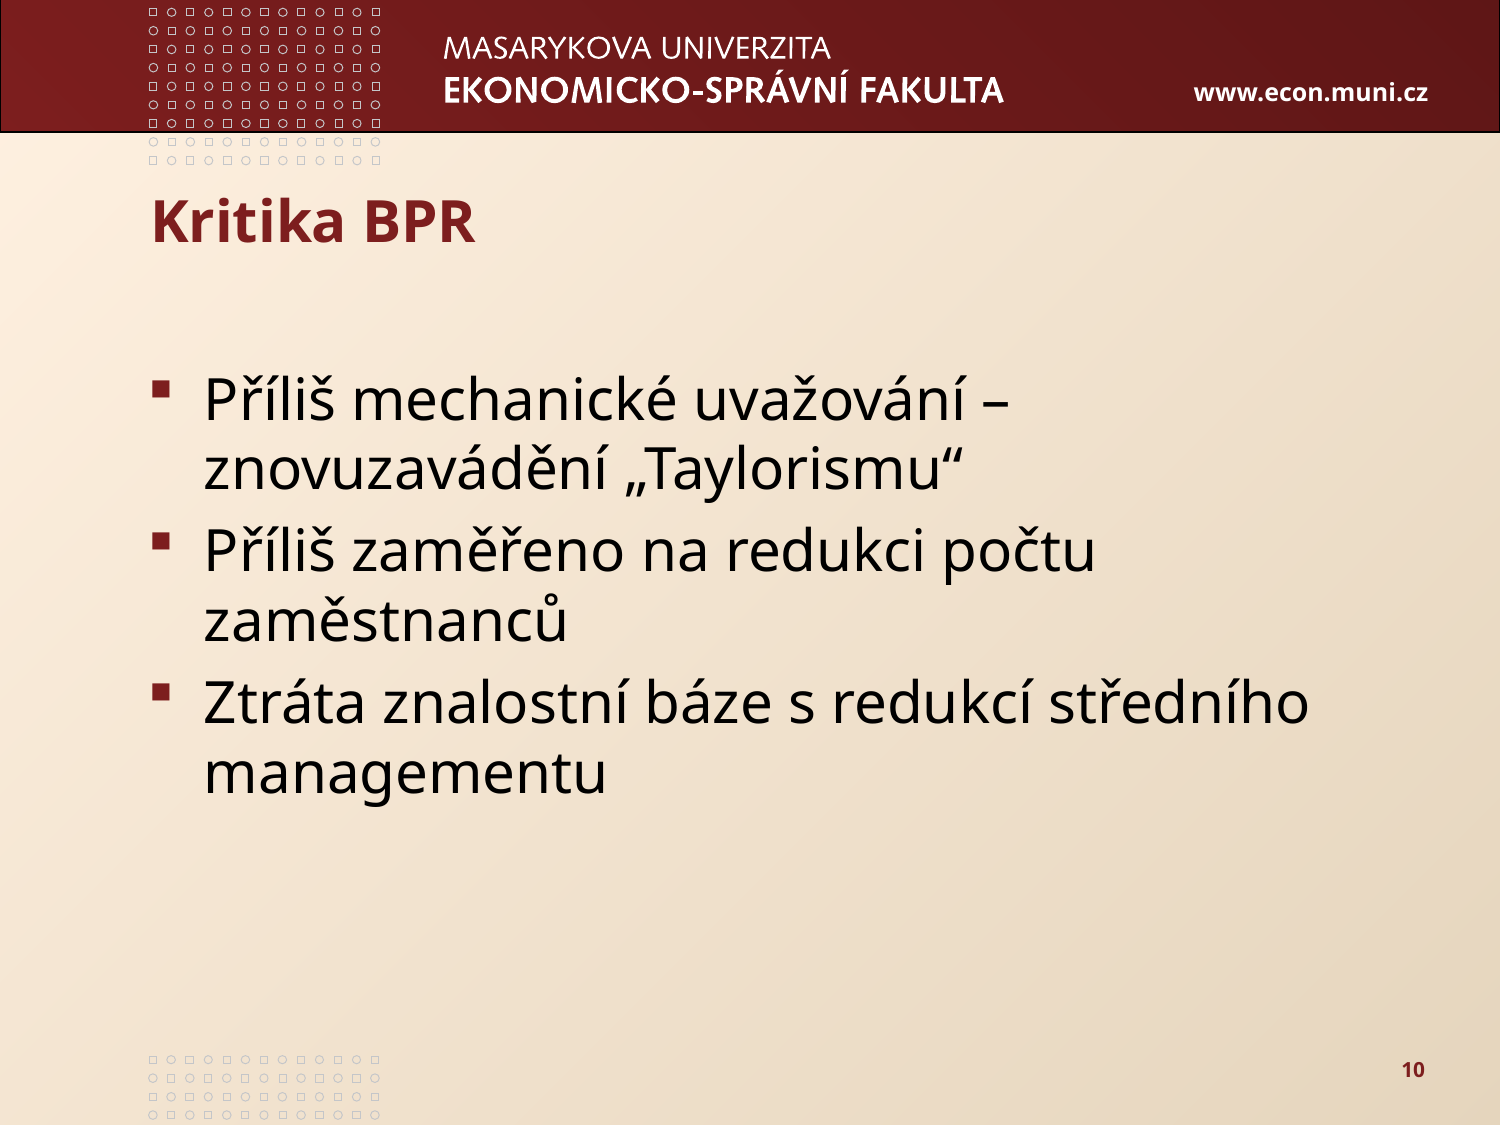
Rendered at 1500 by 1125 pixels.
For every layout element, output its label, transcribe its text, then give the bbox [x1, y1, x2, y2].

slide_number 10 [1316, 1056, 1425, 1100]
title Kritika BPR [150, 184, 1425, 268]
list Příliš mechanické uvažování – znovuzavádění „Taylorismu“ Příliš zaměřeno na redukci počtu zaměstnanců Ztráta znalostní báze s redukcí středního managementu [147, 361, 1423, 1006]
